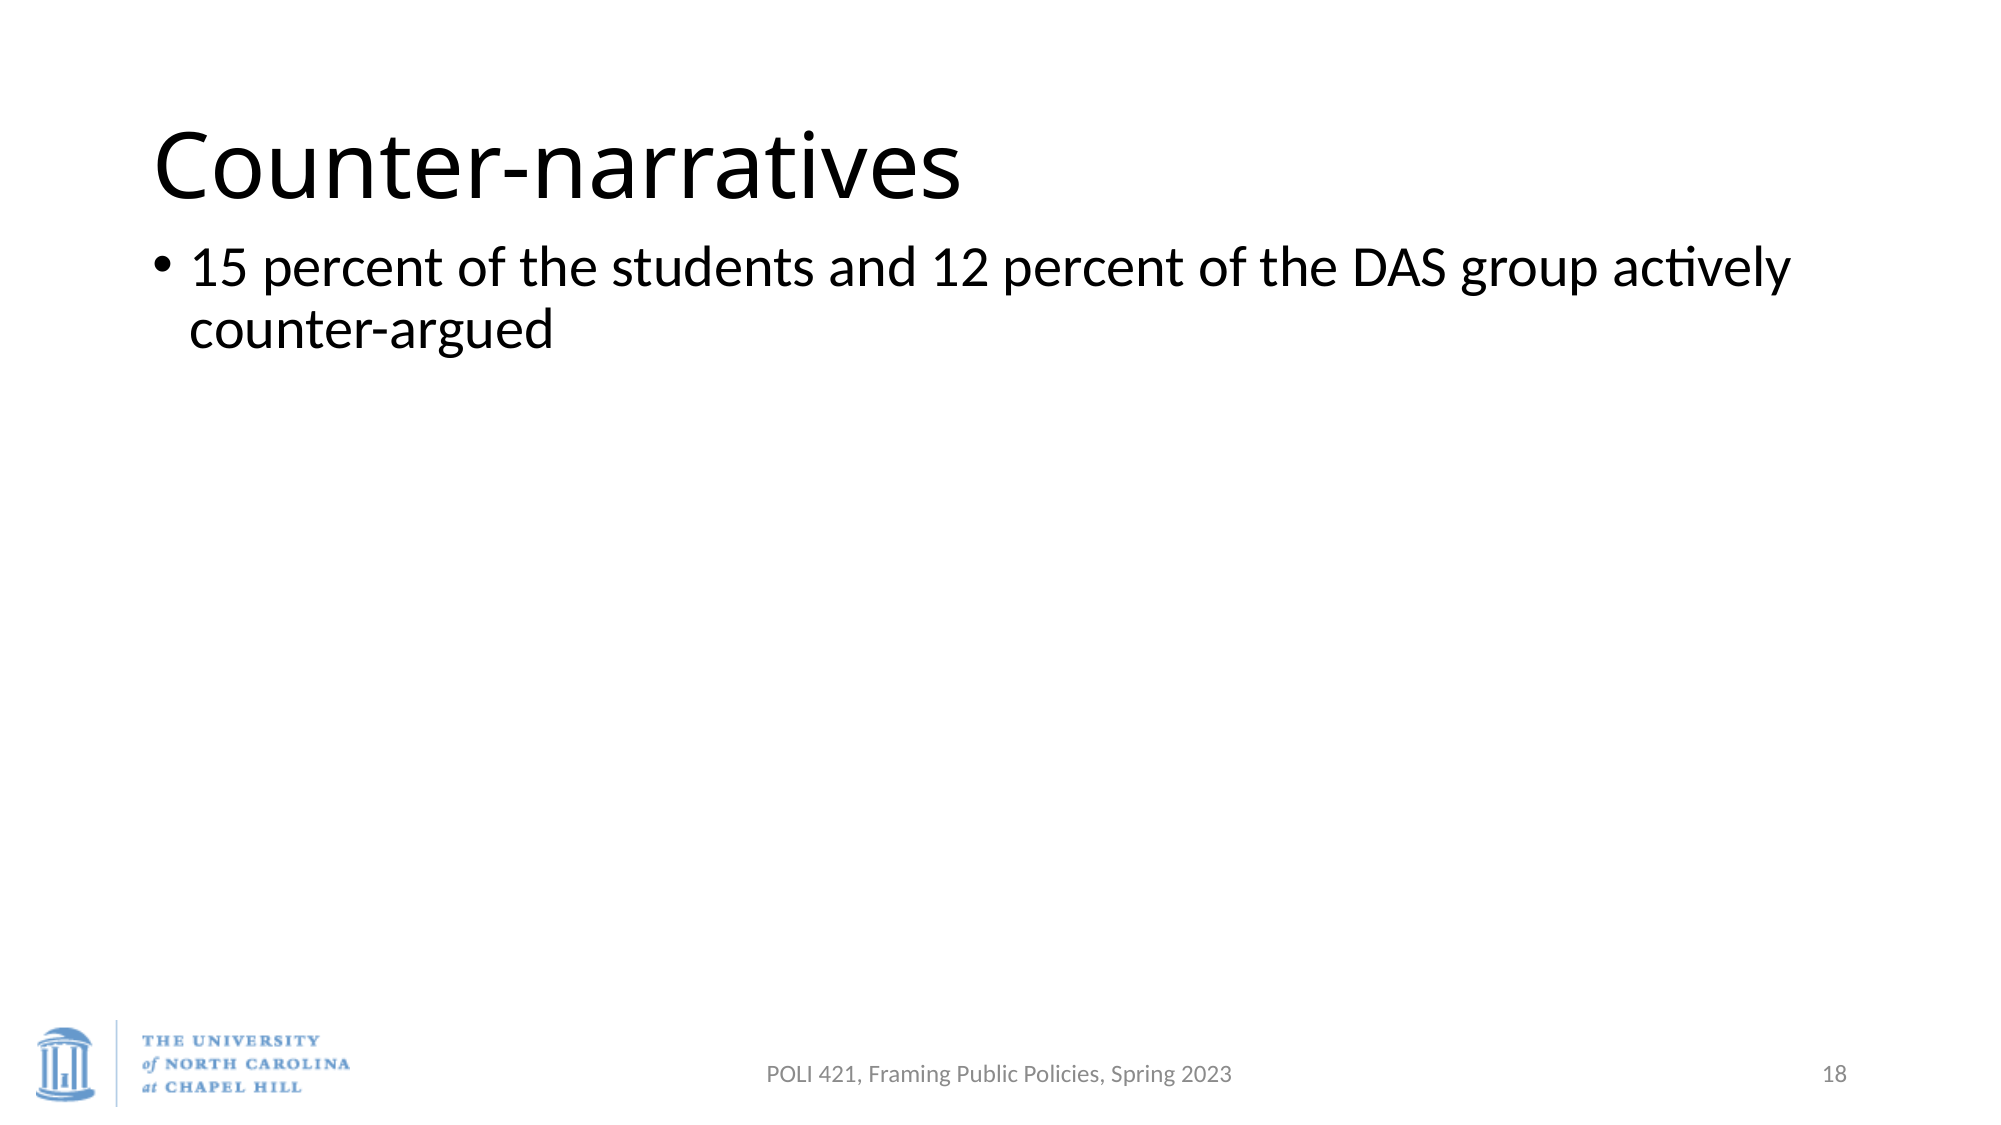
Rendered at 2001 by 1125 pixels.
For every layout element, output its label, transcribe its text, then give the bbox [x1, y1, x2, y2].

picture [36, 1020, 350, 1107]
footer POLI 421, Framing Public Policies, Spring 2023 [662, 1042, 1338, 1103]
title Counter-narratives [137, 59, 1863, 228]
slide_number 18 [1412, 1042, 1863, 1103]
list 15 percent of the students and 12 percent of the DAS group actively counter-argued [137, 228, 1863, 965]
